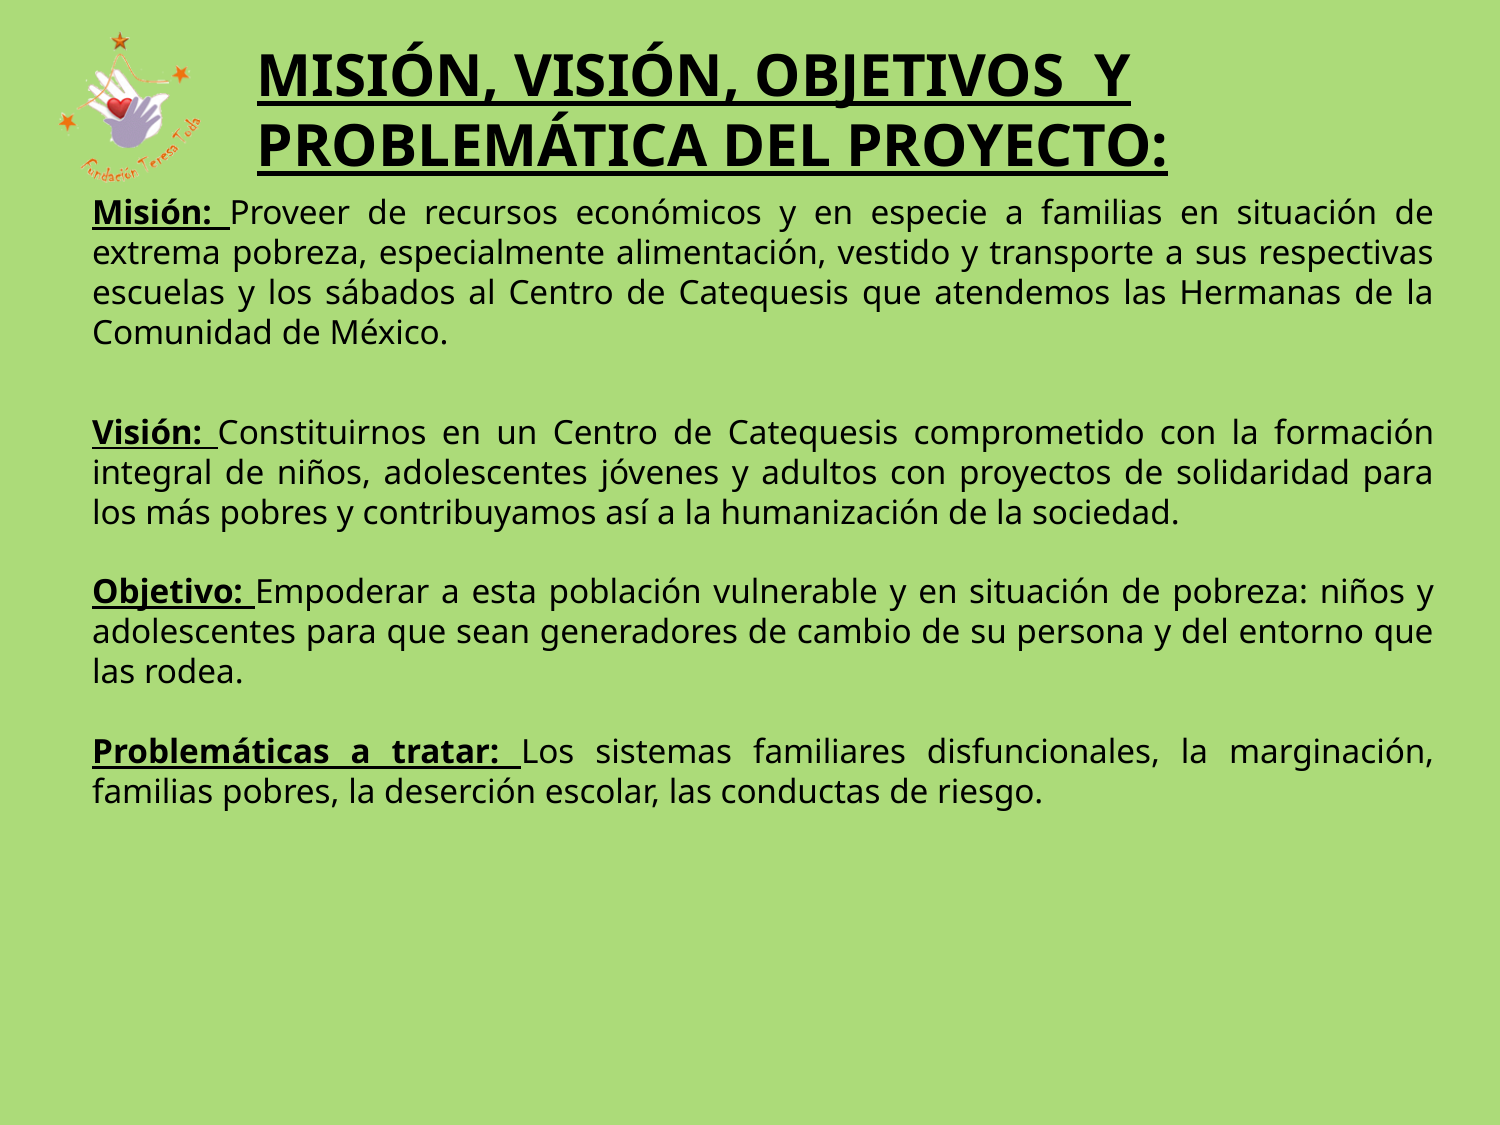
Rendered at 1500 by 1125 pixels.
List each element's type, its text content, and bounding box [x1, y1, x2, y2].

text_box Misión: Proveer de recursos económicos y en especie a familias en situación de extrema pobreza, especialmente alimentación, vestido y transporte a sus respectivas escuelas y los sábados al Centro de Catequesis que atendemos las Hermanas de la Comunidad de México. Visión: Constituirnos en un Centro de Catequesis comprometido con la formación integral de niños, adolescentes jóvenes y adultos con proyectos de solidaridad para los más pobres y contribuyamos así a la humanización de la sociedad. Objetivo: Empoderar a esta población vulnerable y en situación de pobreza: niños y adolescentes para que sean generadores de cambio de su persona y del entorno que las rodea. Problemáticas a tratar: Los sistemas familiares disfuncionales, la marginación, familias pobres, la deserción escolar, las conductas de riesgo. [77, 183, 1451, 818]
text_box MISIÓN, VISIÓN, OBJETIVOS Y PROBLEMÁTICA DEL PROYECTO: [242, 30, 1400, 183]
picture [52, 30, 207, 185]
